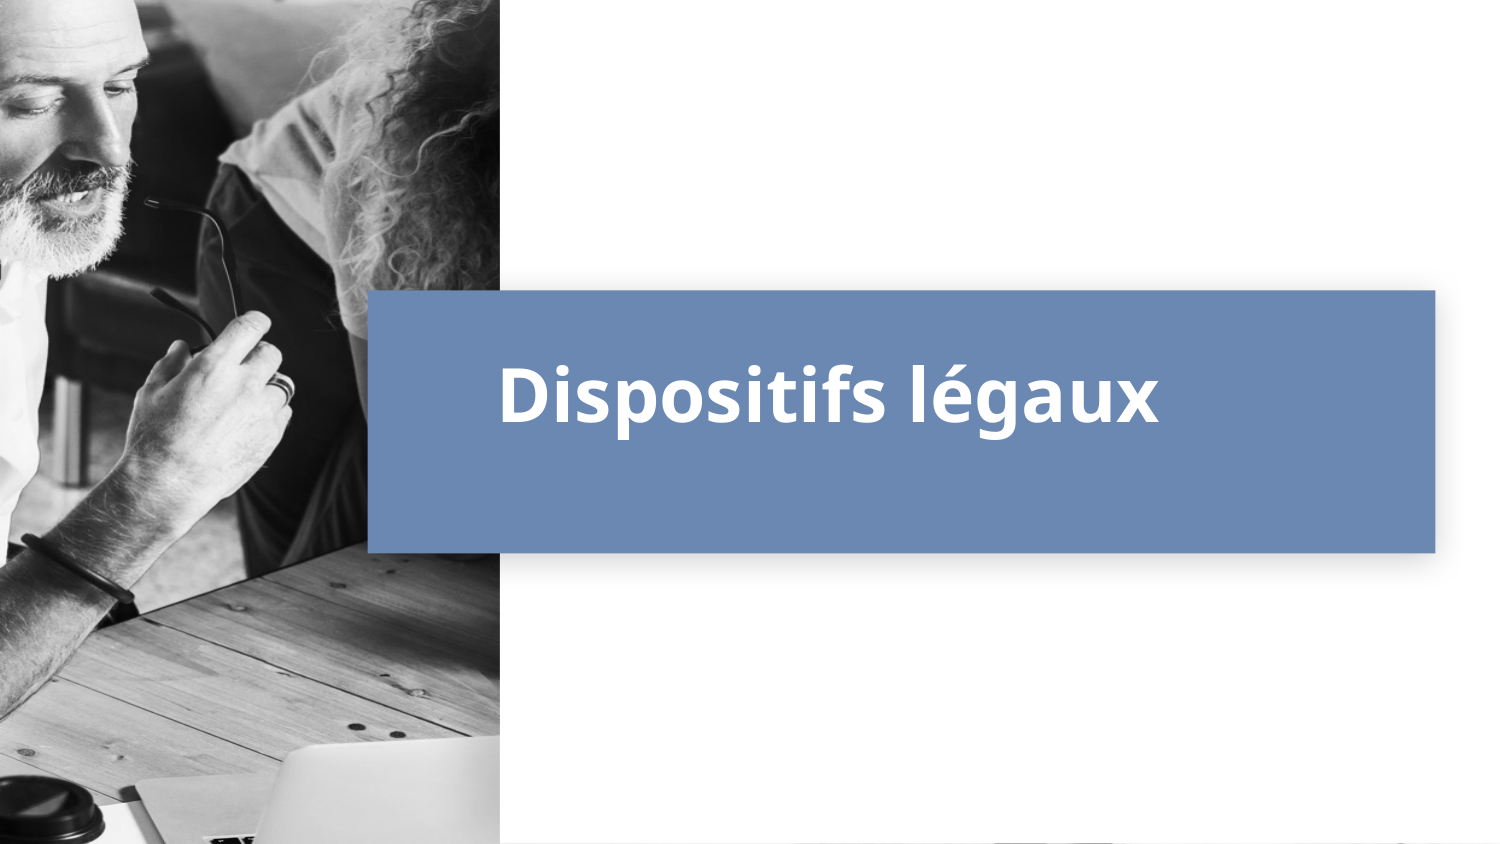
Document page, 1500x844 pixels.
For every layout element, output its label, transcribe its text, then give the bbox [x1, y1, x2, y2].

title Dispositifs légaux [481, 302, 1436, 453]
